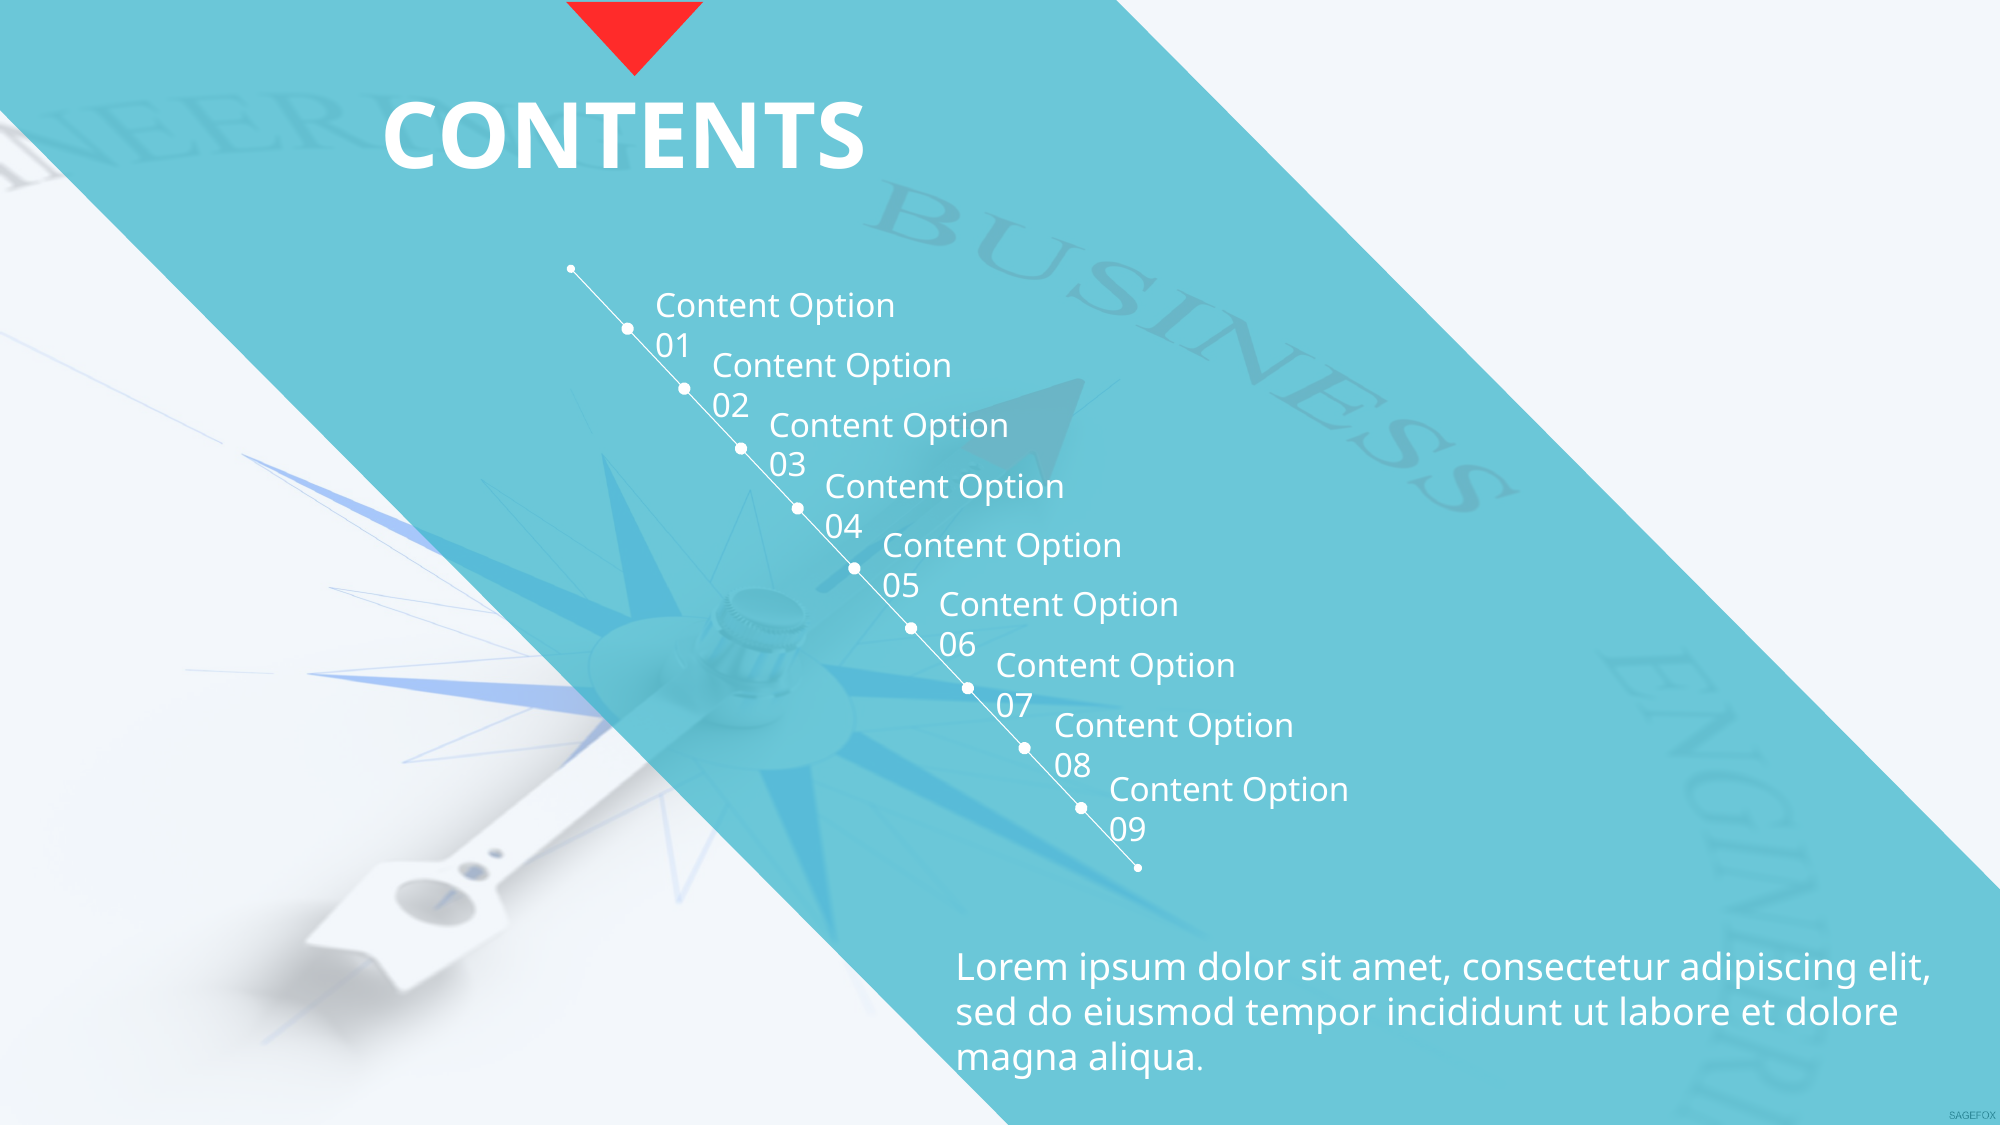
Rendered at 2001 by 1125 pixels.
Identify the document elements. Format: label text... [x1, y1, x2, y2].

text_box Content Option 04 [809, 458, 1110, 553]
text_box Content Option 02 [697, 336, 998, 432]
text_box Content Option 05 [867, 517, 1168, 612]
text_box Content Option 06 [924, 576, 1224, 671]
text_box Content Option 09 [1093, 761, 1394, 856]
text_box [563, 0, 706, 78]
text_box Content Option 03 [753, 396, 1054, 491]
text_box [967, 1085, 2000, 1125]
text_box Content Option 07 [980, 636, 1281, 732]
text_box Lorem ipsum dolor sit amet, consectetur adipiscing elit, sed do eiusmod tempor incididunt ut labore et dolore magna aliqua. [940, 935, 2000, 1085]
text_box Content Option 08 [1038, 696, 1339, 792]
text_box Content Option 01 [640, 277, 941, 372]
text_box CONTENTS [324, 69, 924, 194]
text_box [0, 0, 2000, 1058]
